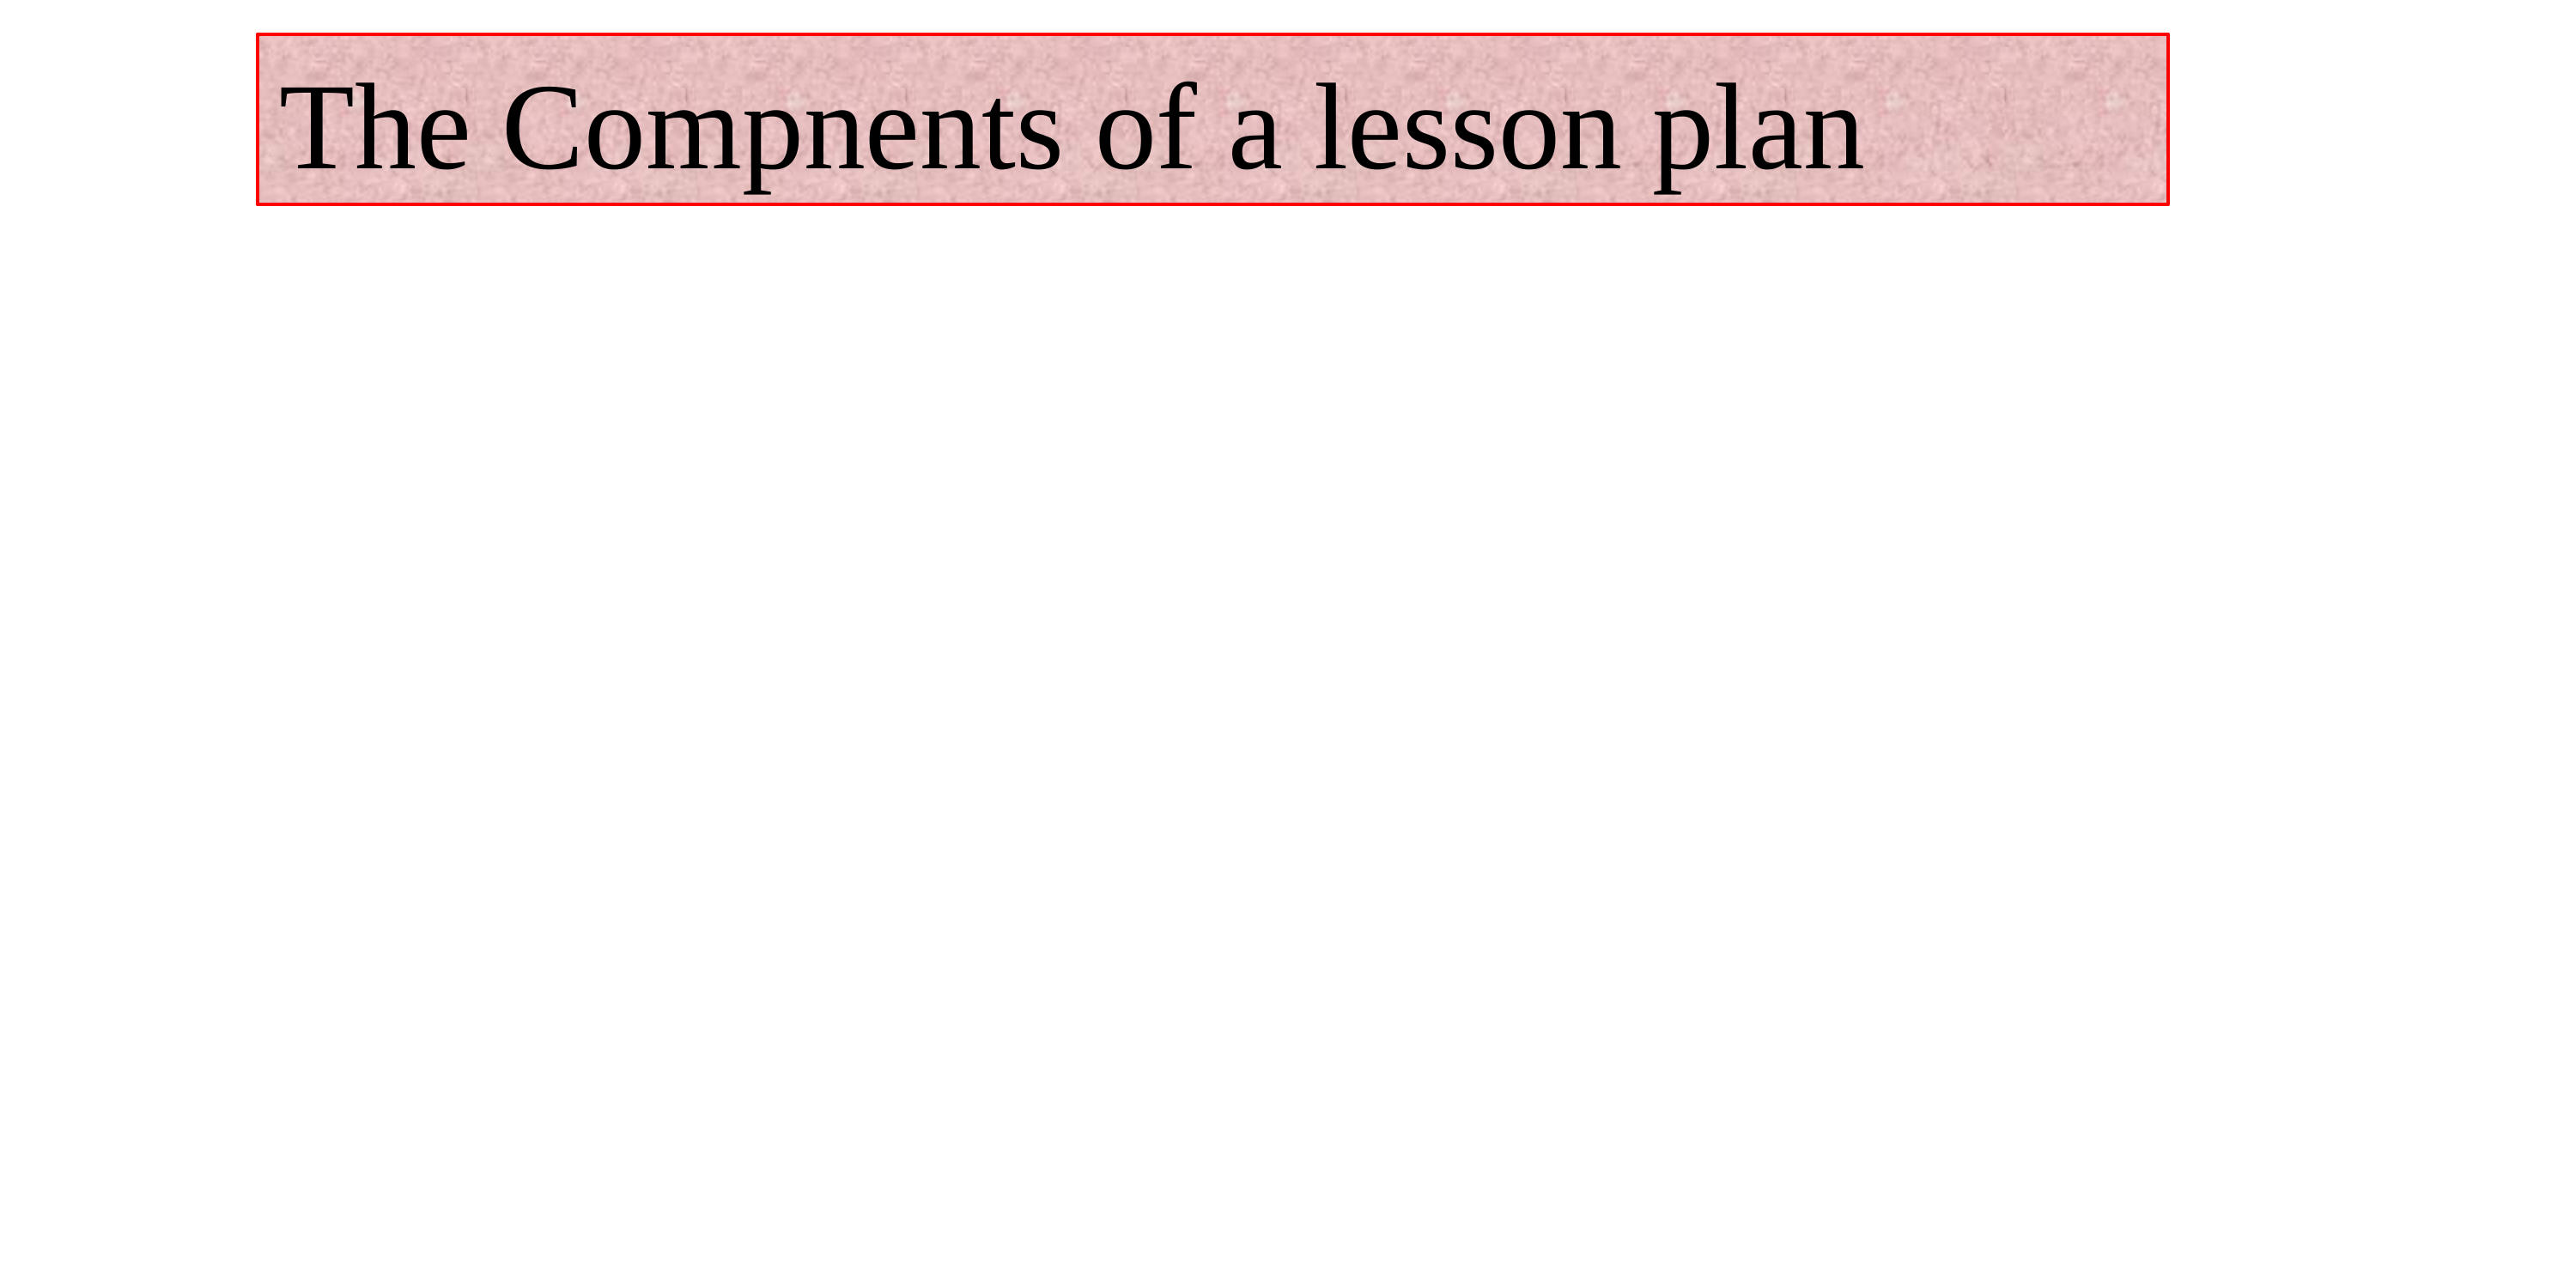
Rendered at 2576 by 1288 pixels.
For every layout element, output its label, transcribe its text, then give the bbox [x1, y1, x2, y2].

text_box The Compnents of a lesson plan [258, 33, 2168, 204]
